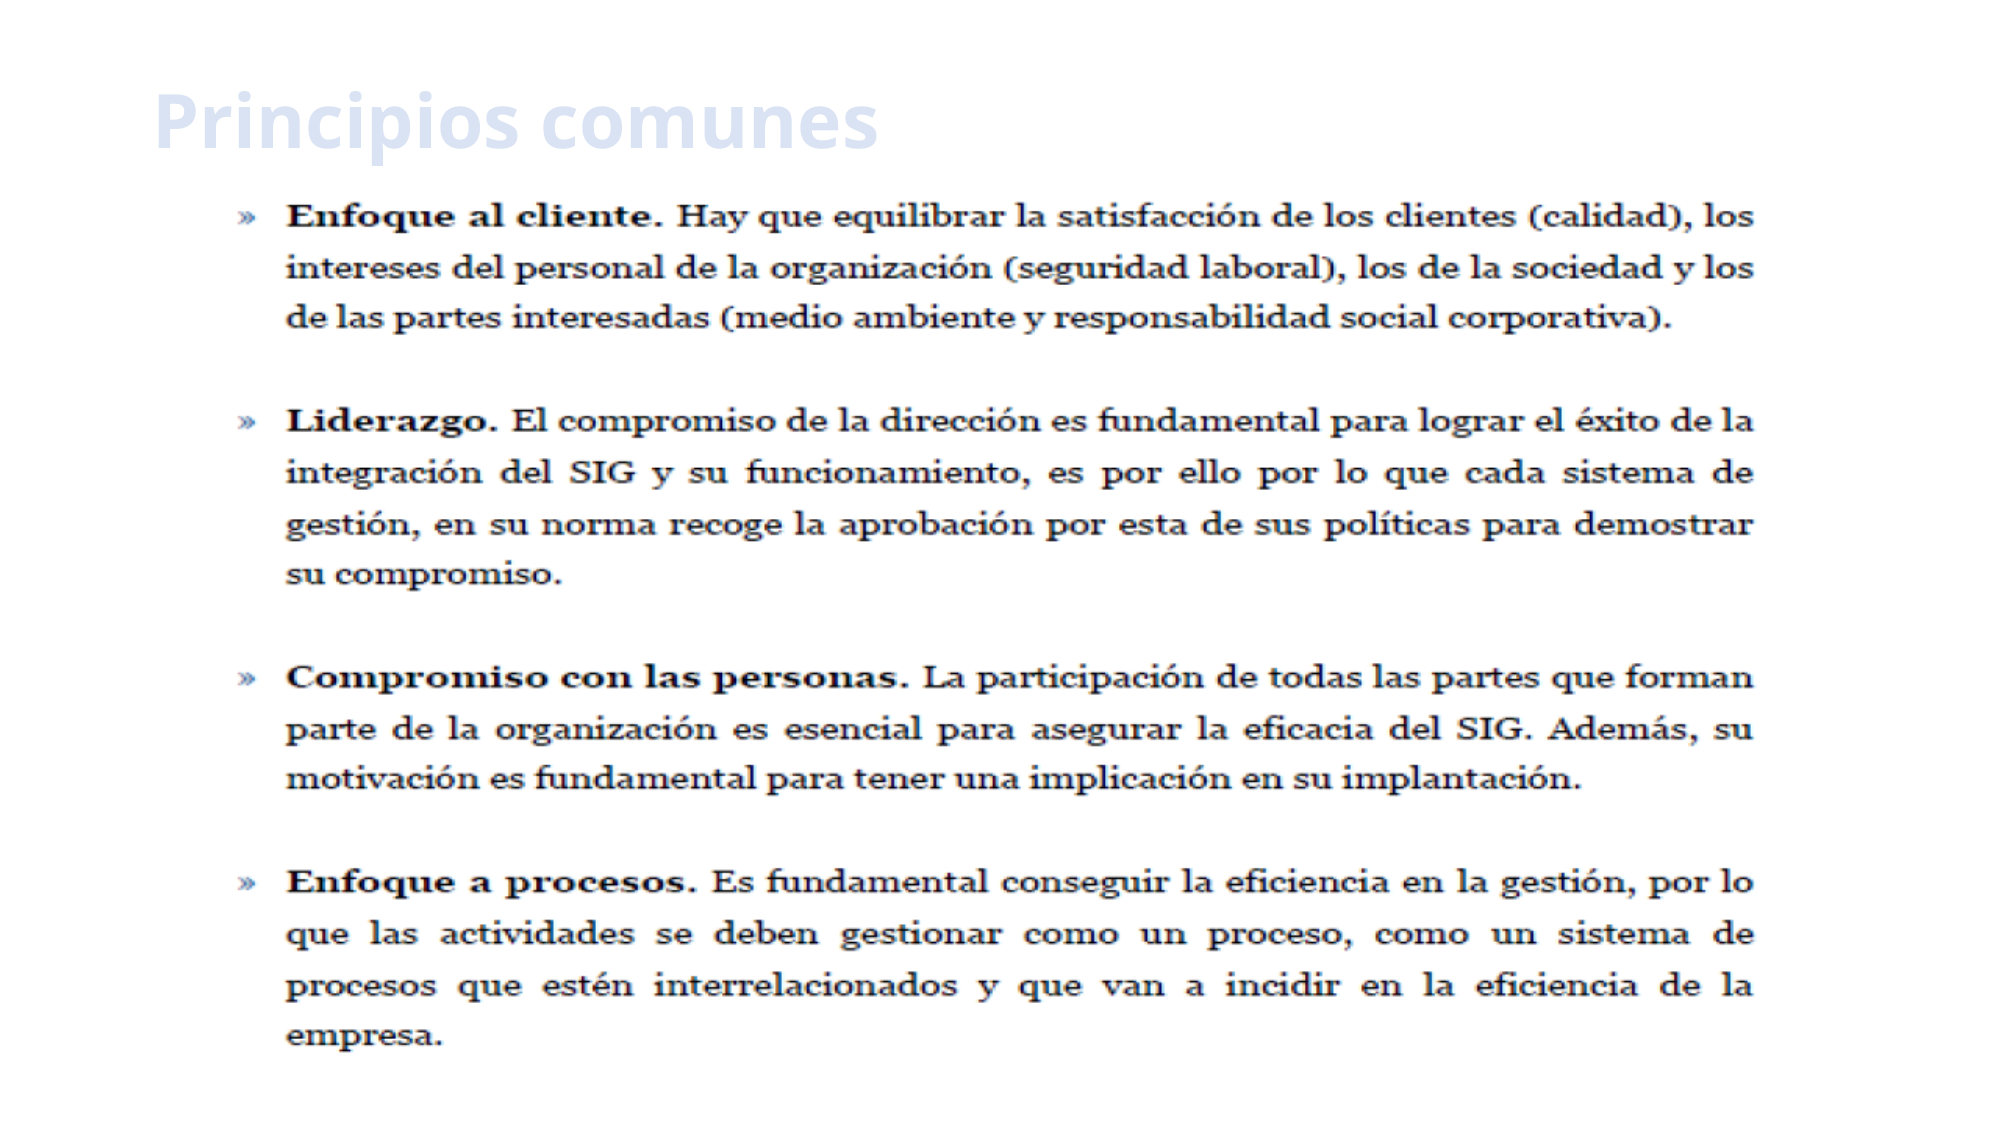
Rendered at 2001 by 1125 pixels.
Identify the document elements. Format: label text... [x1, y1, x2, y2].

picture [224, 188, 1776, 1065]
title Principios comunes [137, 59, 1863, 189]
